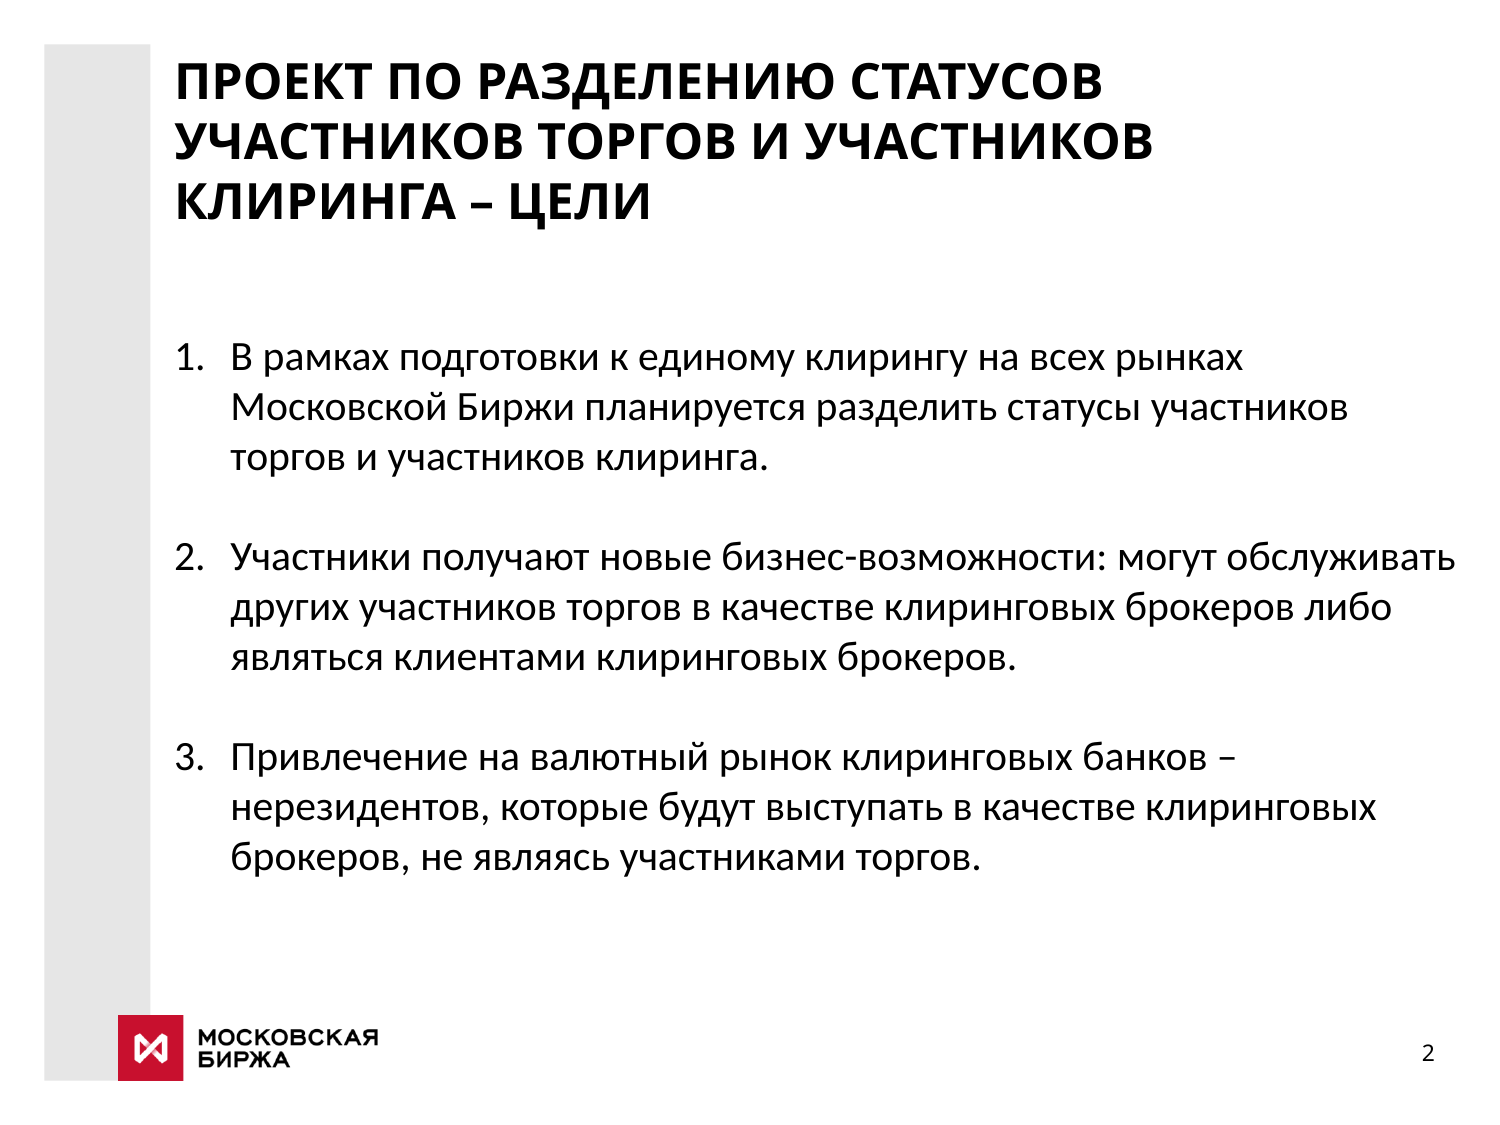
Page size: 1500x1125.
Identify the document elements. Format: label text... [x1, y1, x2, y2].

picture [118, 1015, 392, 1081]
text_box ПРОЕКТ ПО РАЗДЕЛЕНИЮ СТАТУСОВ УЧАСТНИКОВ ТОРГОВ И УЧАСТНИКОВ КЛИРИНГА – ЦЕЛИ [159, 42, 1376, 192]
text_box В рамках подготовки к единому клирингу на всех рынках Московской Биржи планируется разделить статусы участников торгов и участников клиринга. Участники получают новые бизнес-возможности: могут обслуживать других участников торгов в качестве клиринговых брокеров либо являться клиентами клиринговых брокеров. Привлечение на валютный рынок клиринговых банков – нерезидентов, которые будут выступать в качестве клиринговых брокеров, не являясь участниками торгов. [157, 241, 1484, 966]
